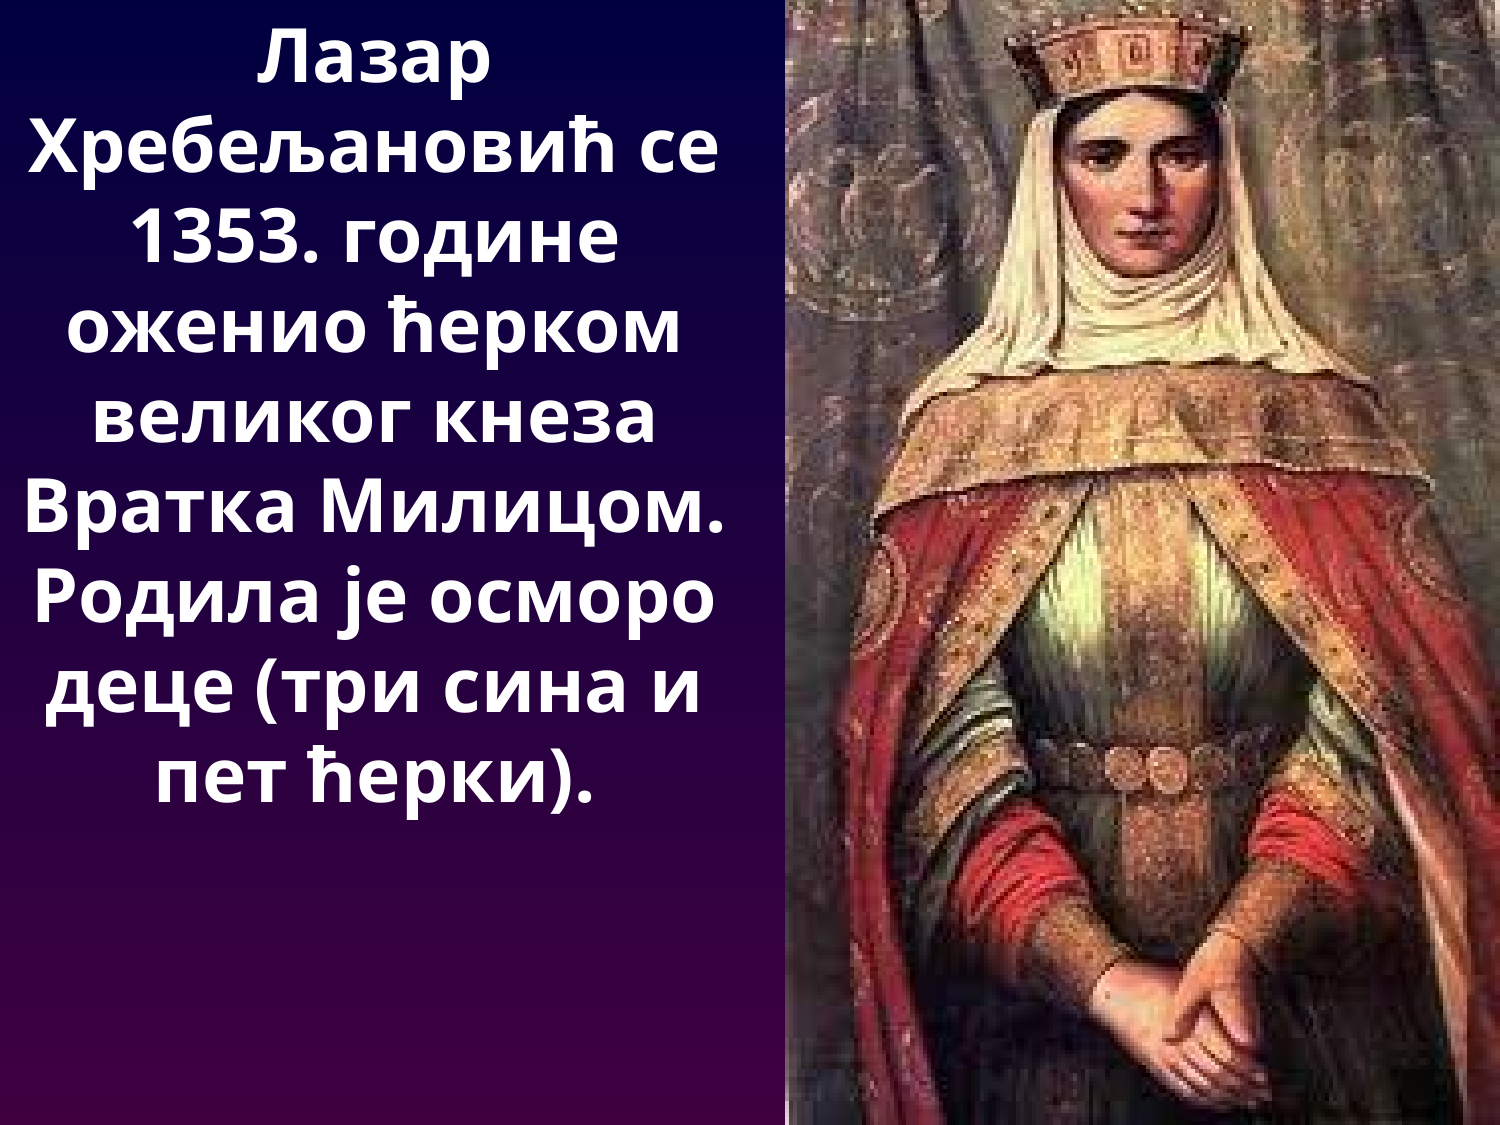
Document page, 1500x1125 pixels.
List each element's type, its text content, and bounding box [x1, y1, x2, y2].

text_box Лазар Хребељановић се 1353. године оженио ћерком великог кнеза Вратка Милицом. Родила је осморо деце (три сина и пет ћерки). [0, 0, 750, 825]
picture [784, 0, 1500, 1125]
